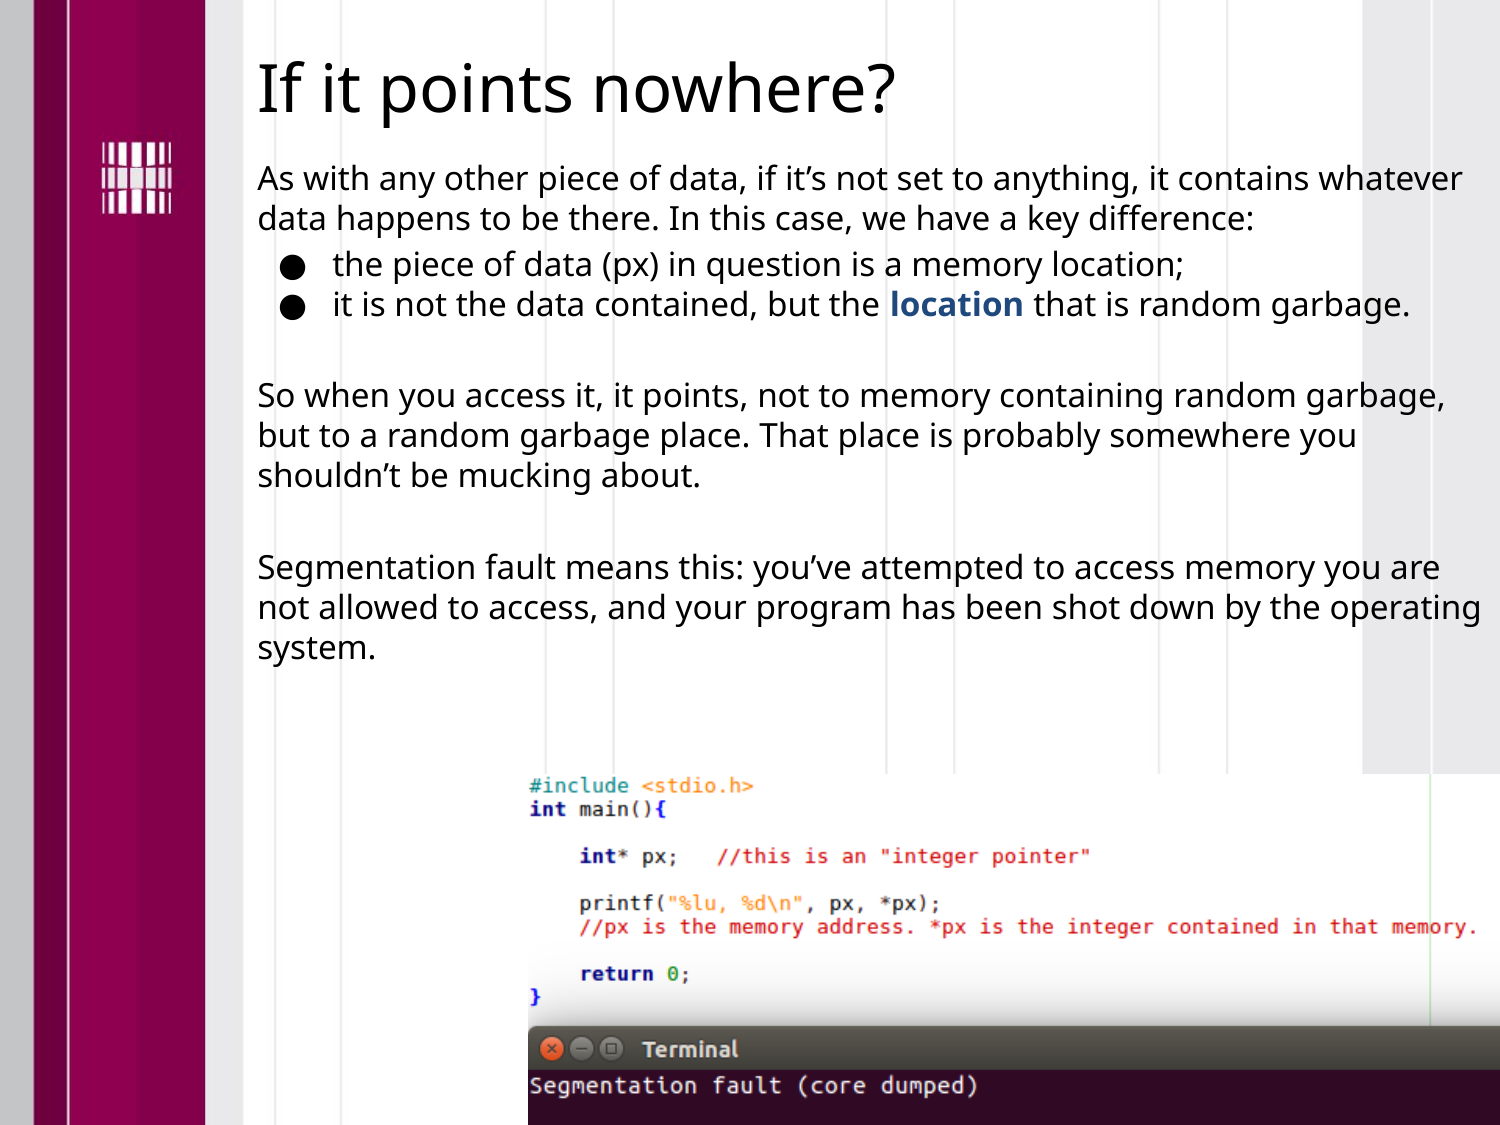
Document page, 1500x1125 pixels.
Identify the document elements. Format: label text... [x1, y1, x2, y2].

picture [0, 0, 1500, 1125]
title If it points nowhere? [242, 14, 1264, 142]
subtitle As with any other piece of data, if it’s not set to anything, it contains whatever data happens to be there. In this case, we have a key difference: the piece of data (px) in question is a memory location; it is not the data contained, but the location that is random garbage. So when you access it, it points, not to memory containing random garbage, but to a random garbage place. That place is probably somewhere you shouldn’t be mucking about. Segmentation fault means this: you’ve attempted to access memory you are not allowed to access, and your program has been shot down by the operating system. [242, 142, 1500, 770]
